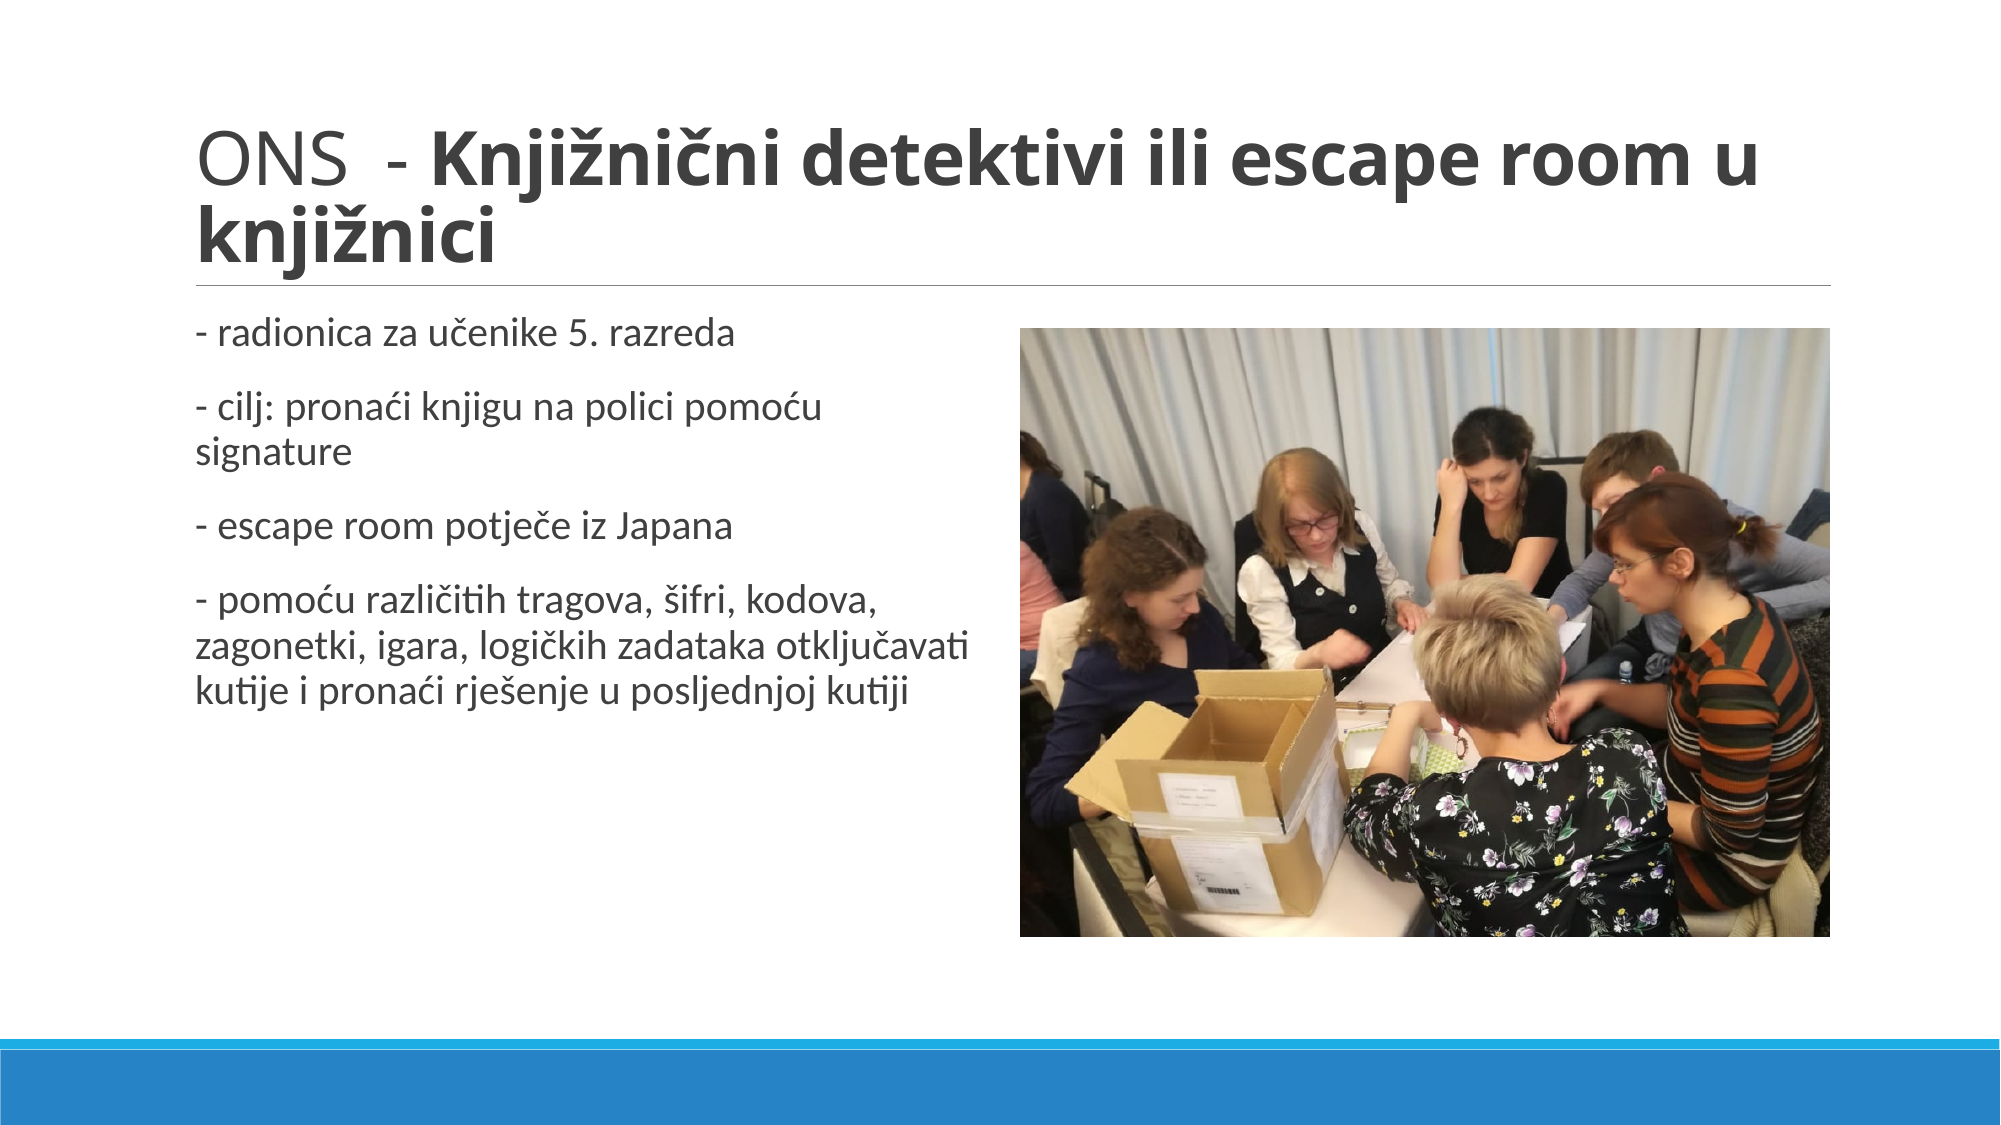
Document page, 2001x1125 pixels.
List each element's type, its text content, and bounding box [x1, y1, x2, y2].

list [1019, 328, 1831, 938]
title ONS - Knjižnični detektivi ili escape room u knjižnici [180, 47, 1830, 285]
list - radionica za učenike 5. razreda - cilj: pronaći knjigu na polici pomoću signature - escape room potječe iz Japana - pomoću različitih tragova, šifri, kodova, zagonetki, igara, logičkih zadataka otključavati kutije i pronaći rješenje u posljednjoj kutiji [180, 302, 990, 963]
